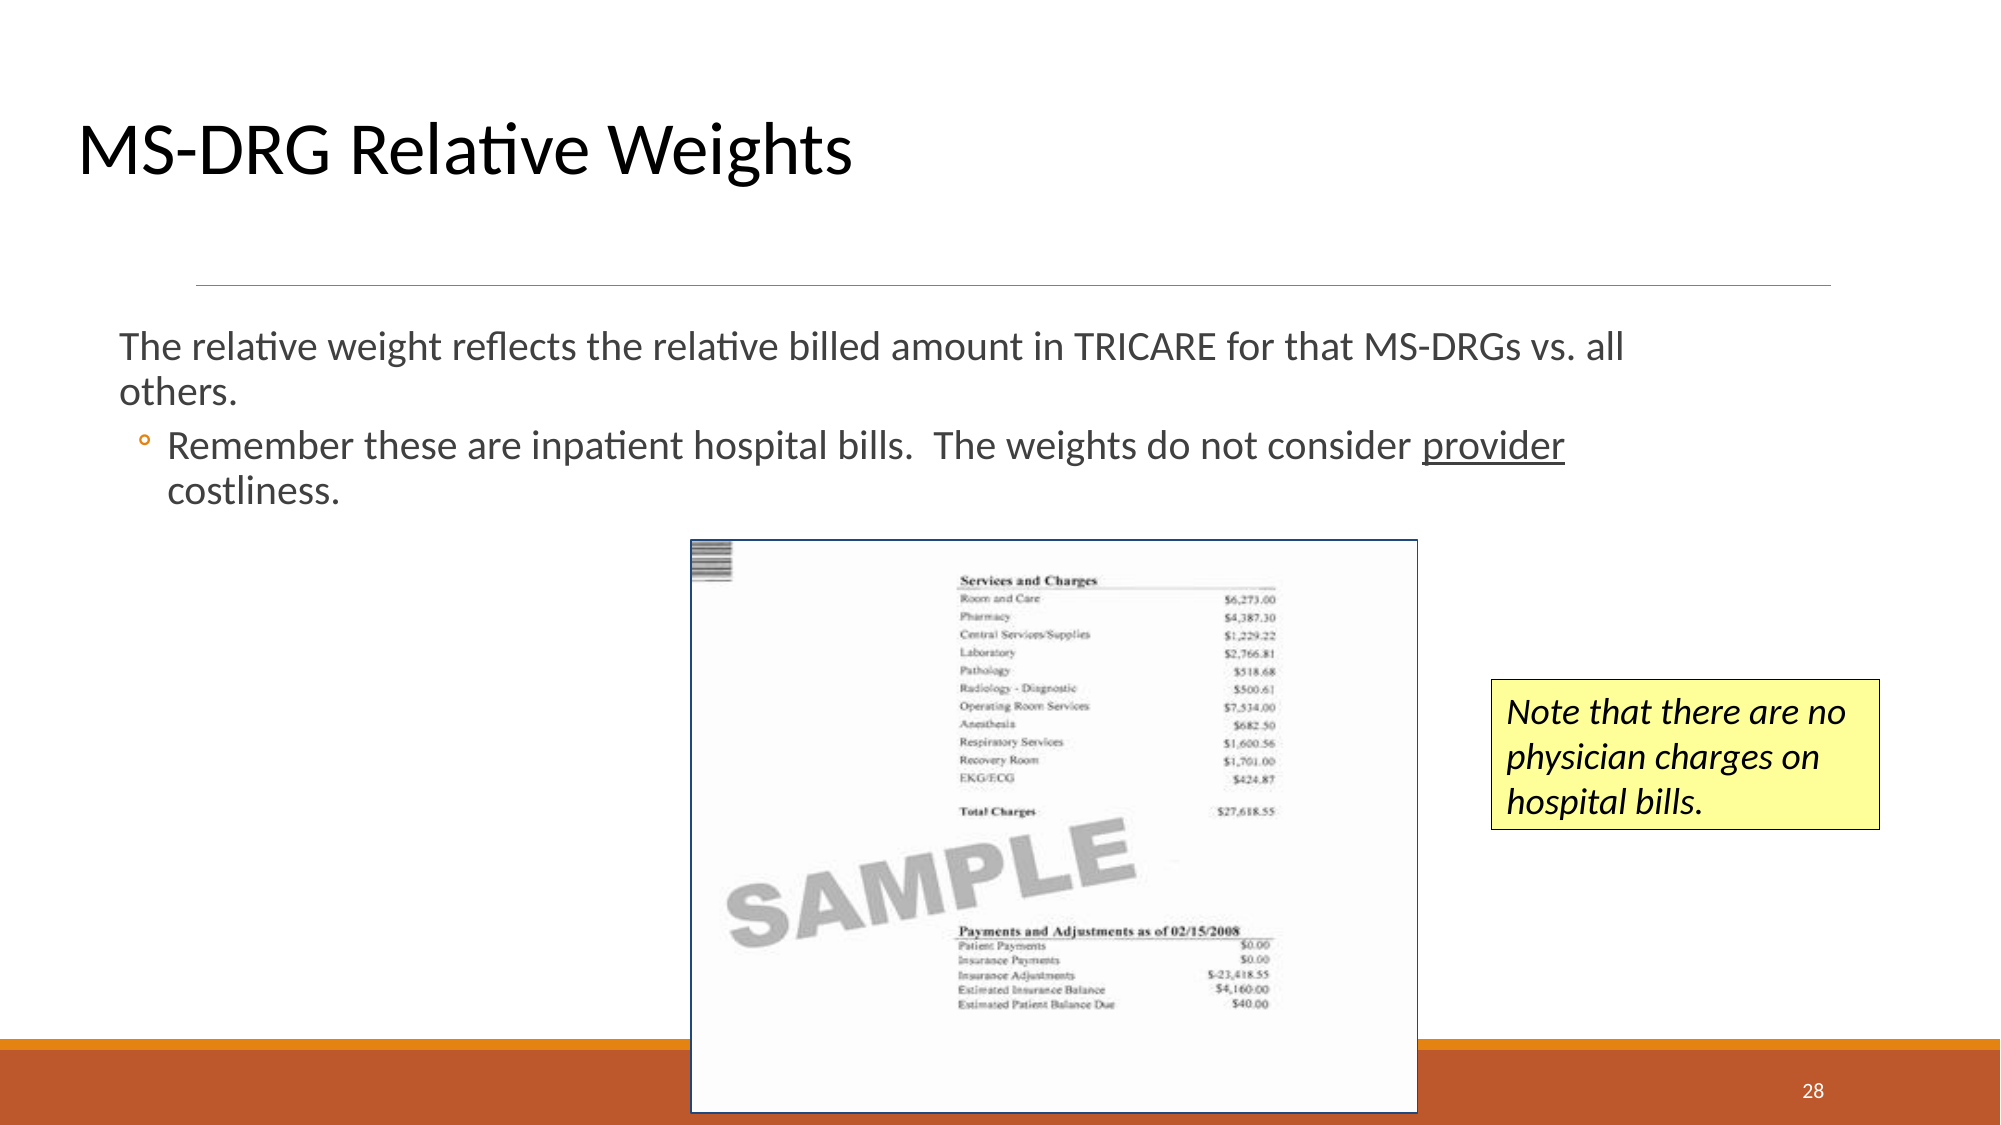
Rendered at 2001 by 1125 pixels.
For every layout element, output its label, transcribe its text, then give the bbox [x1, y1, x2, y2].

picture [691, 539, 1418, 1113]
list The relative weight reflects the relative billed amount in TRICARE for that MS-DRGs vs. all others. Remember these are inpatient hospital bills. The weights do not consider provider costliness. [104, 317, 1709, 1060]
text_box MS-DRG Relative Weights [62, 92, 1263, 198]
slide_number 28 [1624, 1059, 1840, 1120]
text_box Note that there are no physician charges on hospital bills. [1491, 679, 1880, 830]
